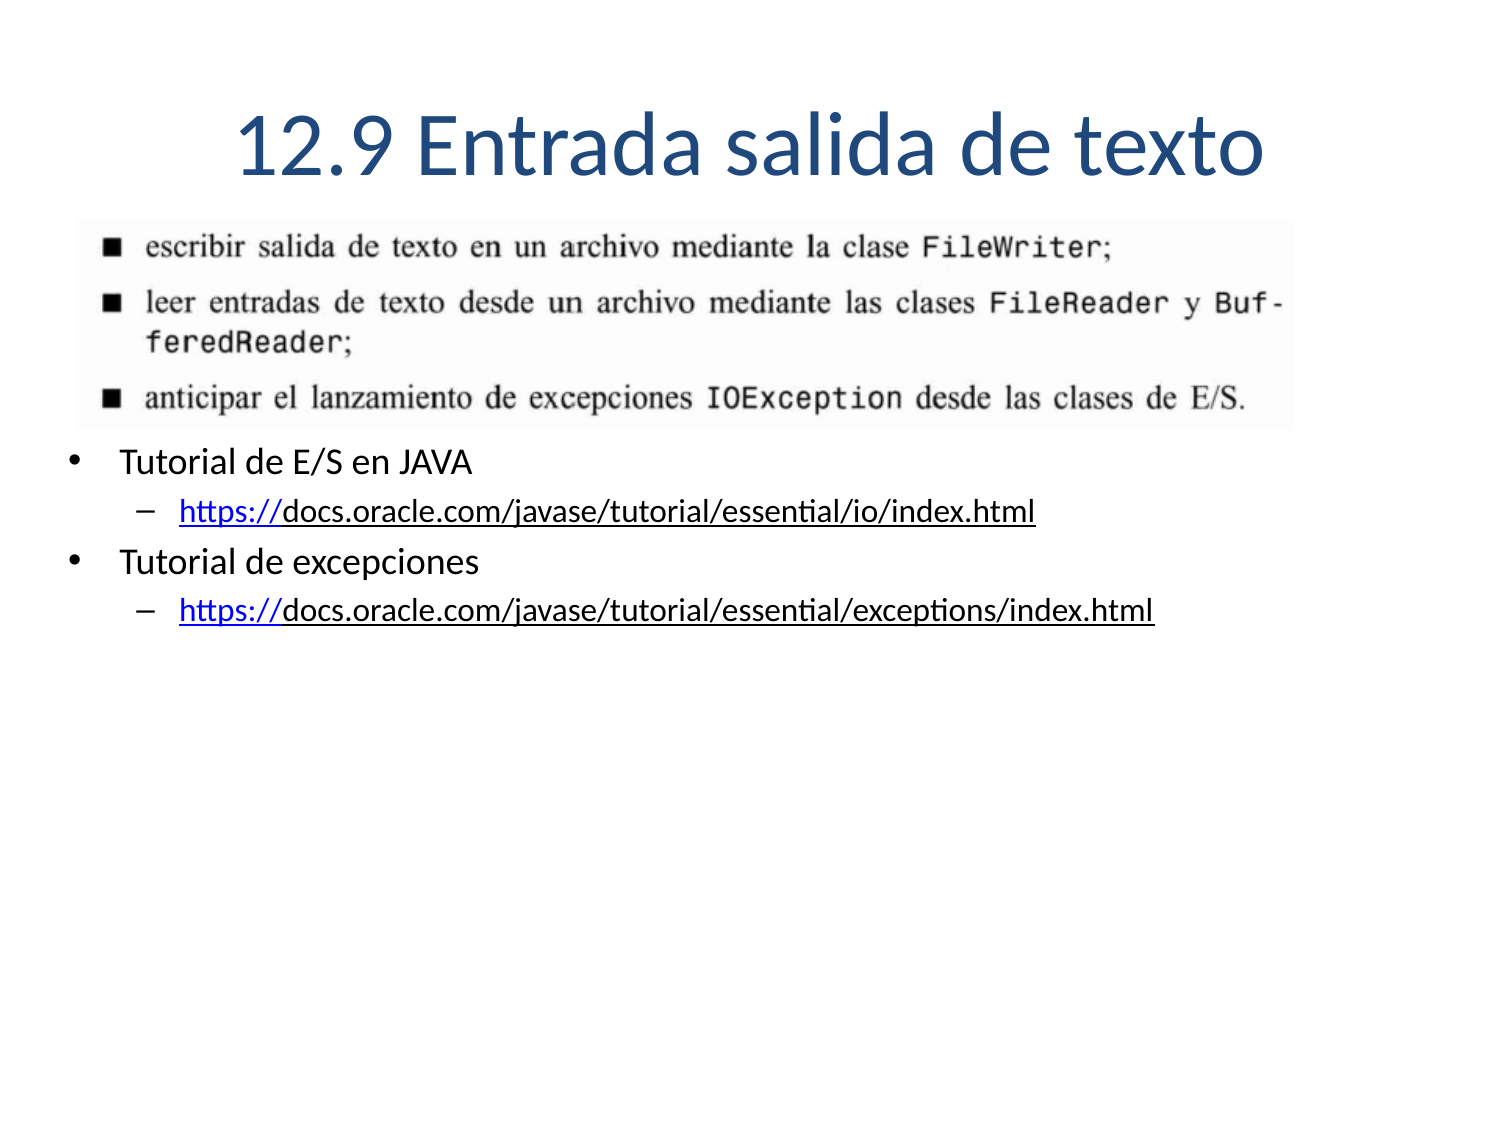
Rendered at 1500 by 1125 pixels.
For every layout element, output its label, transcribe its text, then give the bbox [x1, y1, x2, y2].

title 12.9 Entrada salida de texto [75, 45, 1425, 233]
list Tutorial de E/S en JAVA https://docs.oracle.com/javase/tutorial/essential/io/index.html Tutorial de excepciones https://docs.oracle.com/javase/tutorial/essential/exceptions/index.html [53, 429, 1447, 642]
picture [76, 219, 1295, 430]
